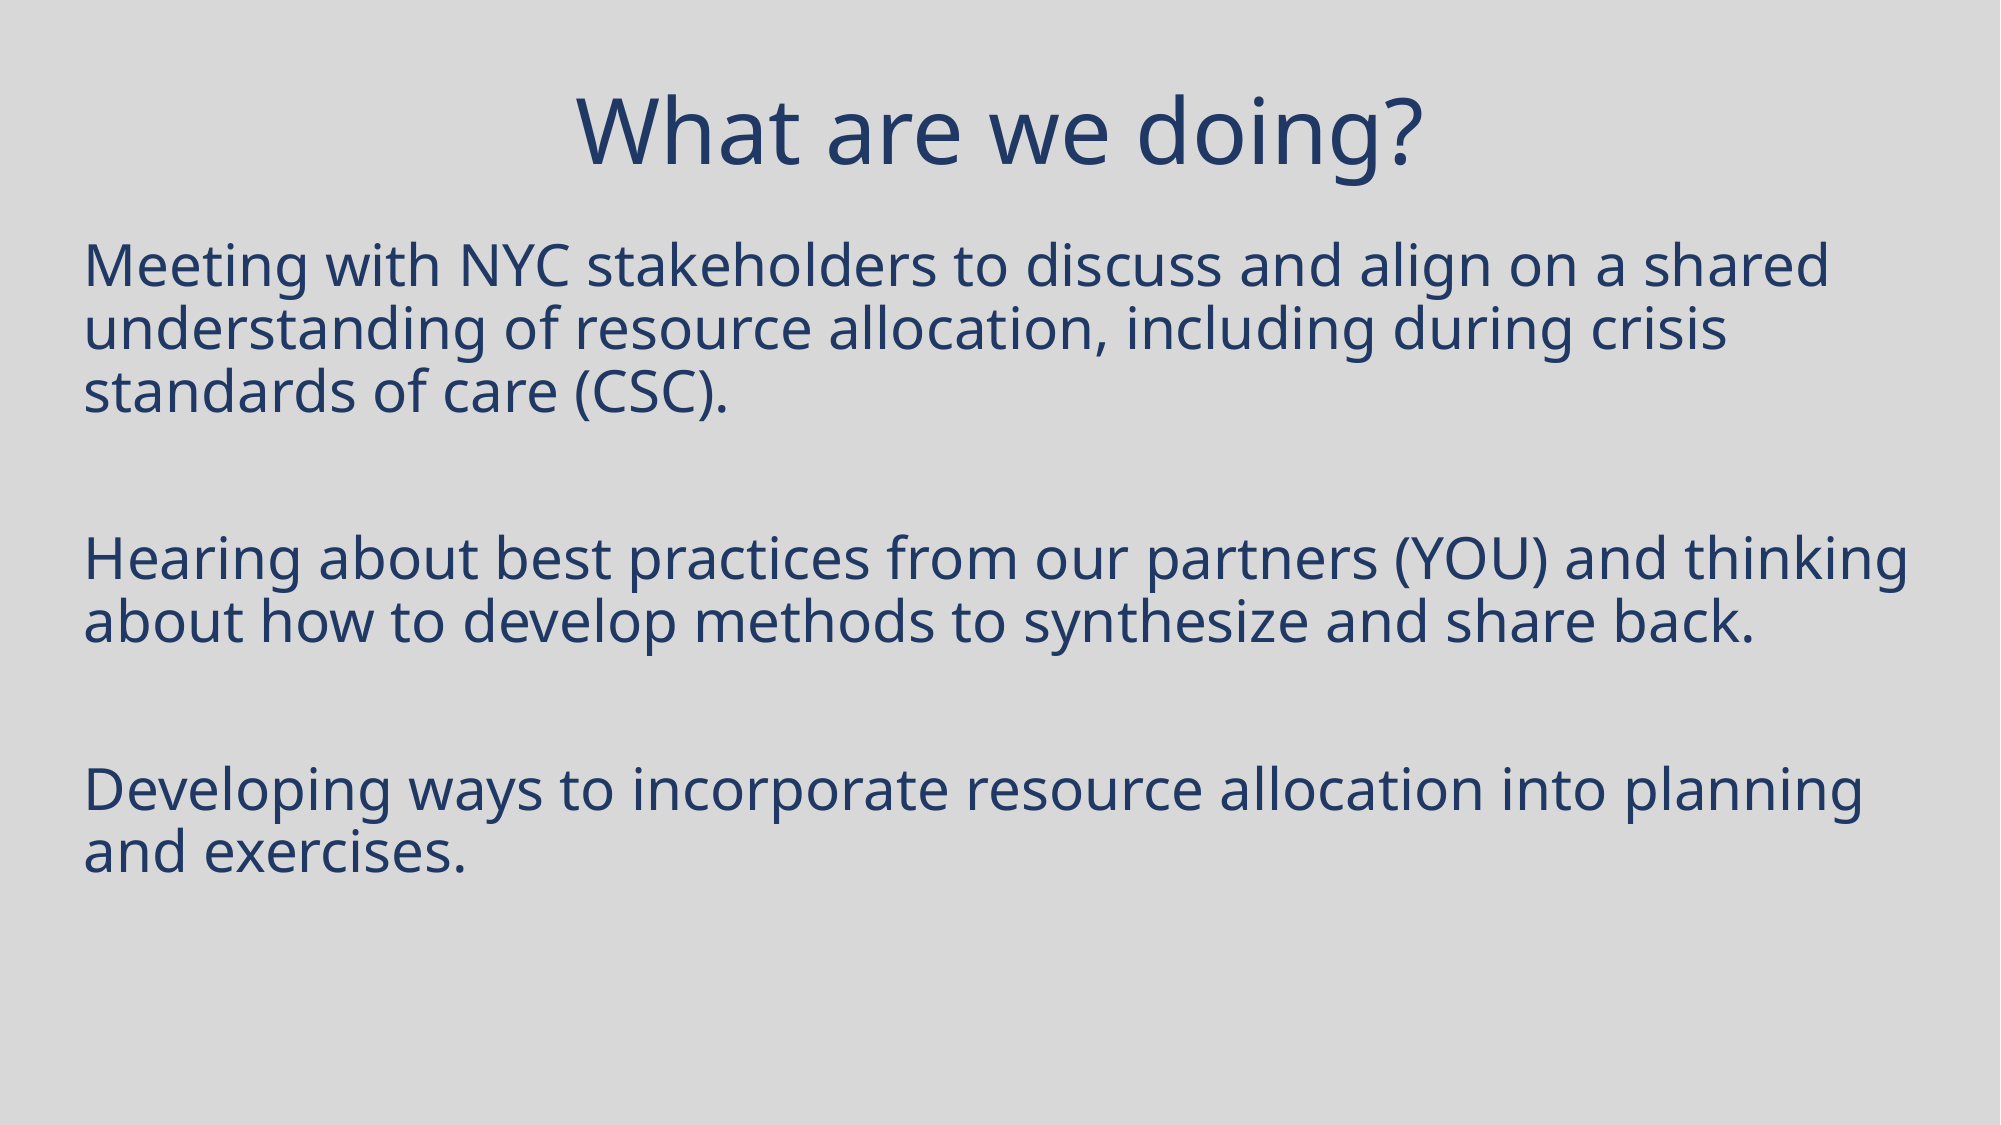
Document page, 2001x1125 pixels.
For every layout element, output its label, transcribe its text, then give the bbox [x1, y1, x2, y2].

title What are we doing? [137, 38, 1863, 229]
list Meeting with NYC stakeholders to discuss and align on a shared understanding of resource allocation, including during crisis standards of care (CSC). Hearing about best practices from our partners (YOU) and thinking about how to develop methods to synthesize and share back. Developing ways to incorporate resource allocation into planning and exercises. [68, 229, 1932, 954]
